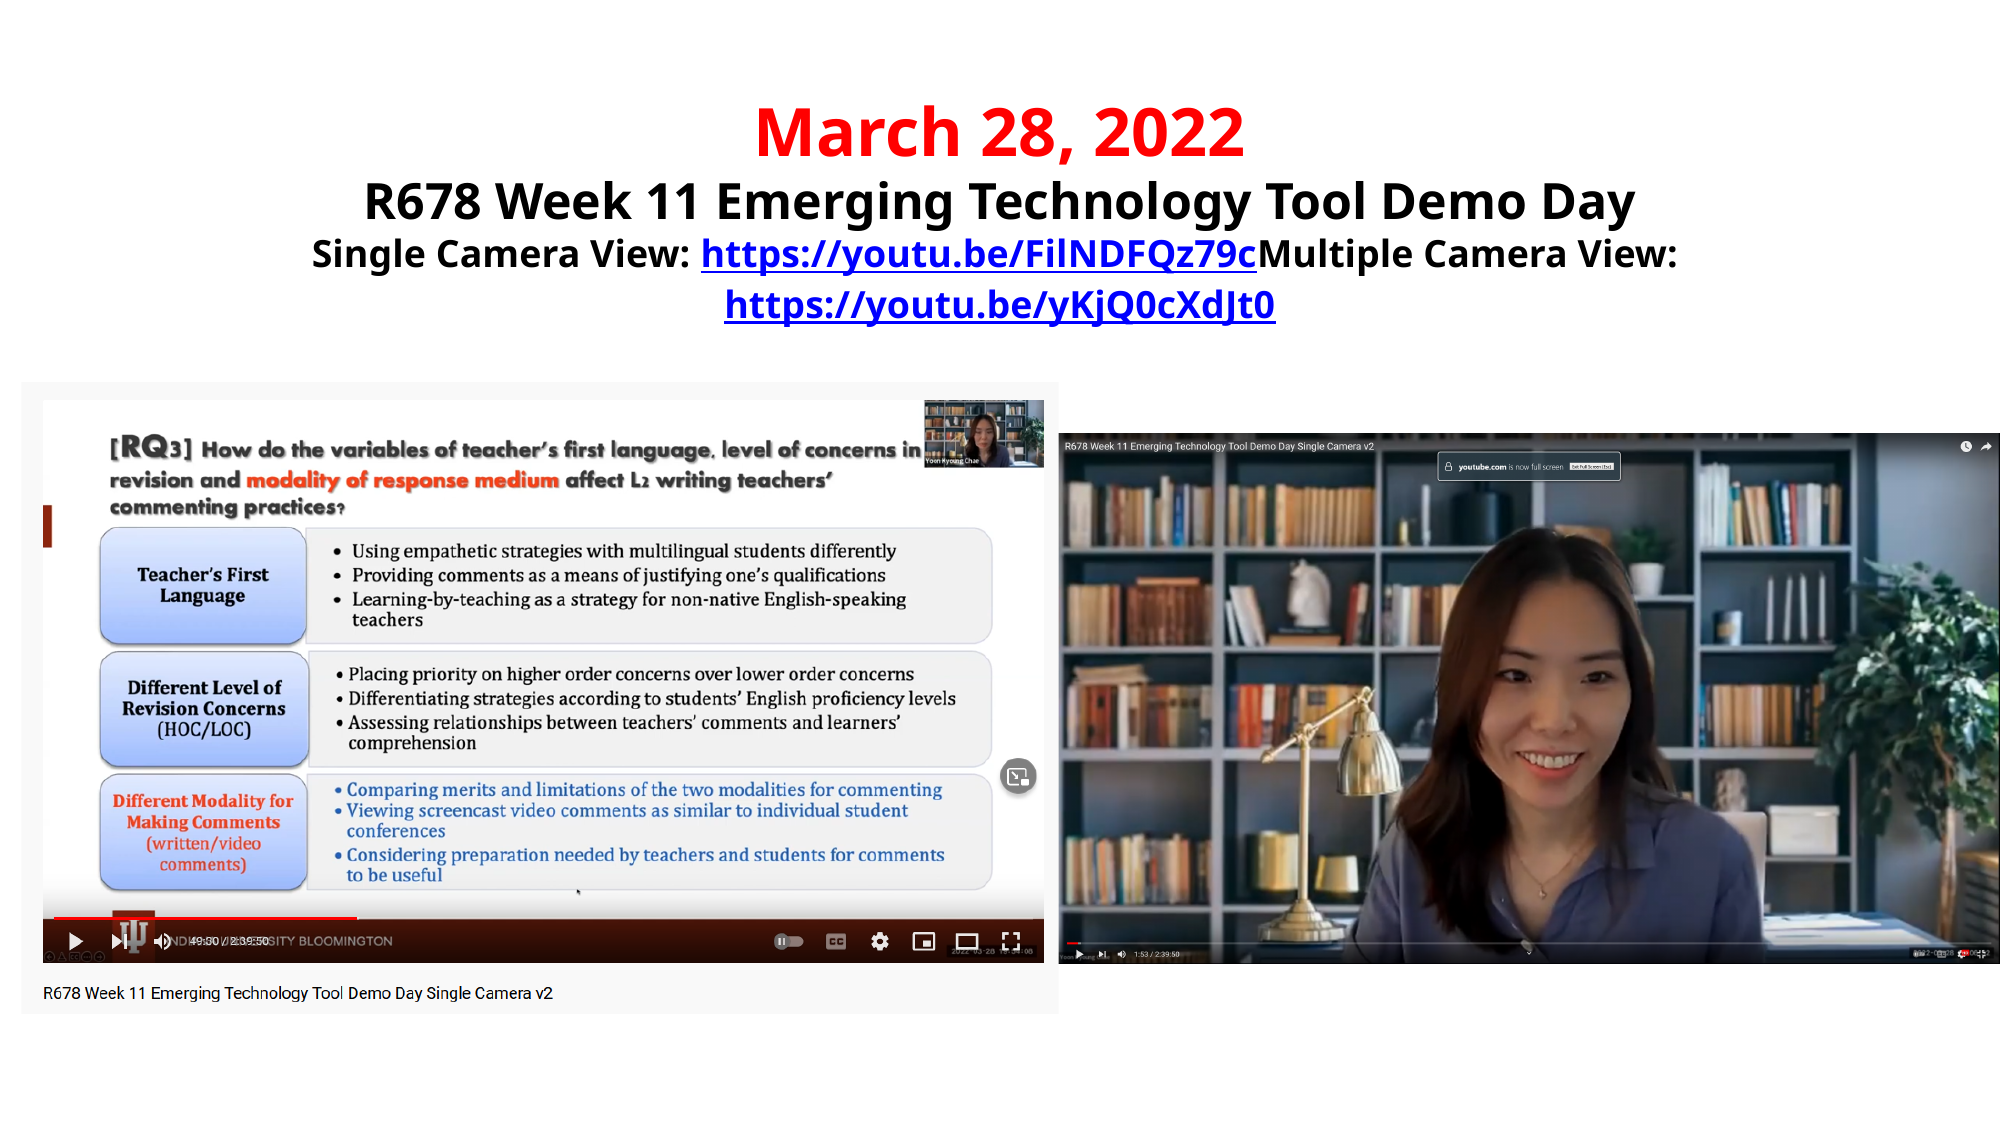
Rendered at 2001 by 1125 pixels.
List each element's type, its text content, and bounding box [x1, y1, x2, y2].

text_box March 28, 2022 R678 Week 11 Emerging Technology Tool Demo Day Single Camera View: https://youtu.be/FilNDFQz79c Multiple Camera View: https://youtu.be/yKjQ0cXdJt0 [145, 100, 1855, 321]
picture [21, 382, 2000, 1015]
